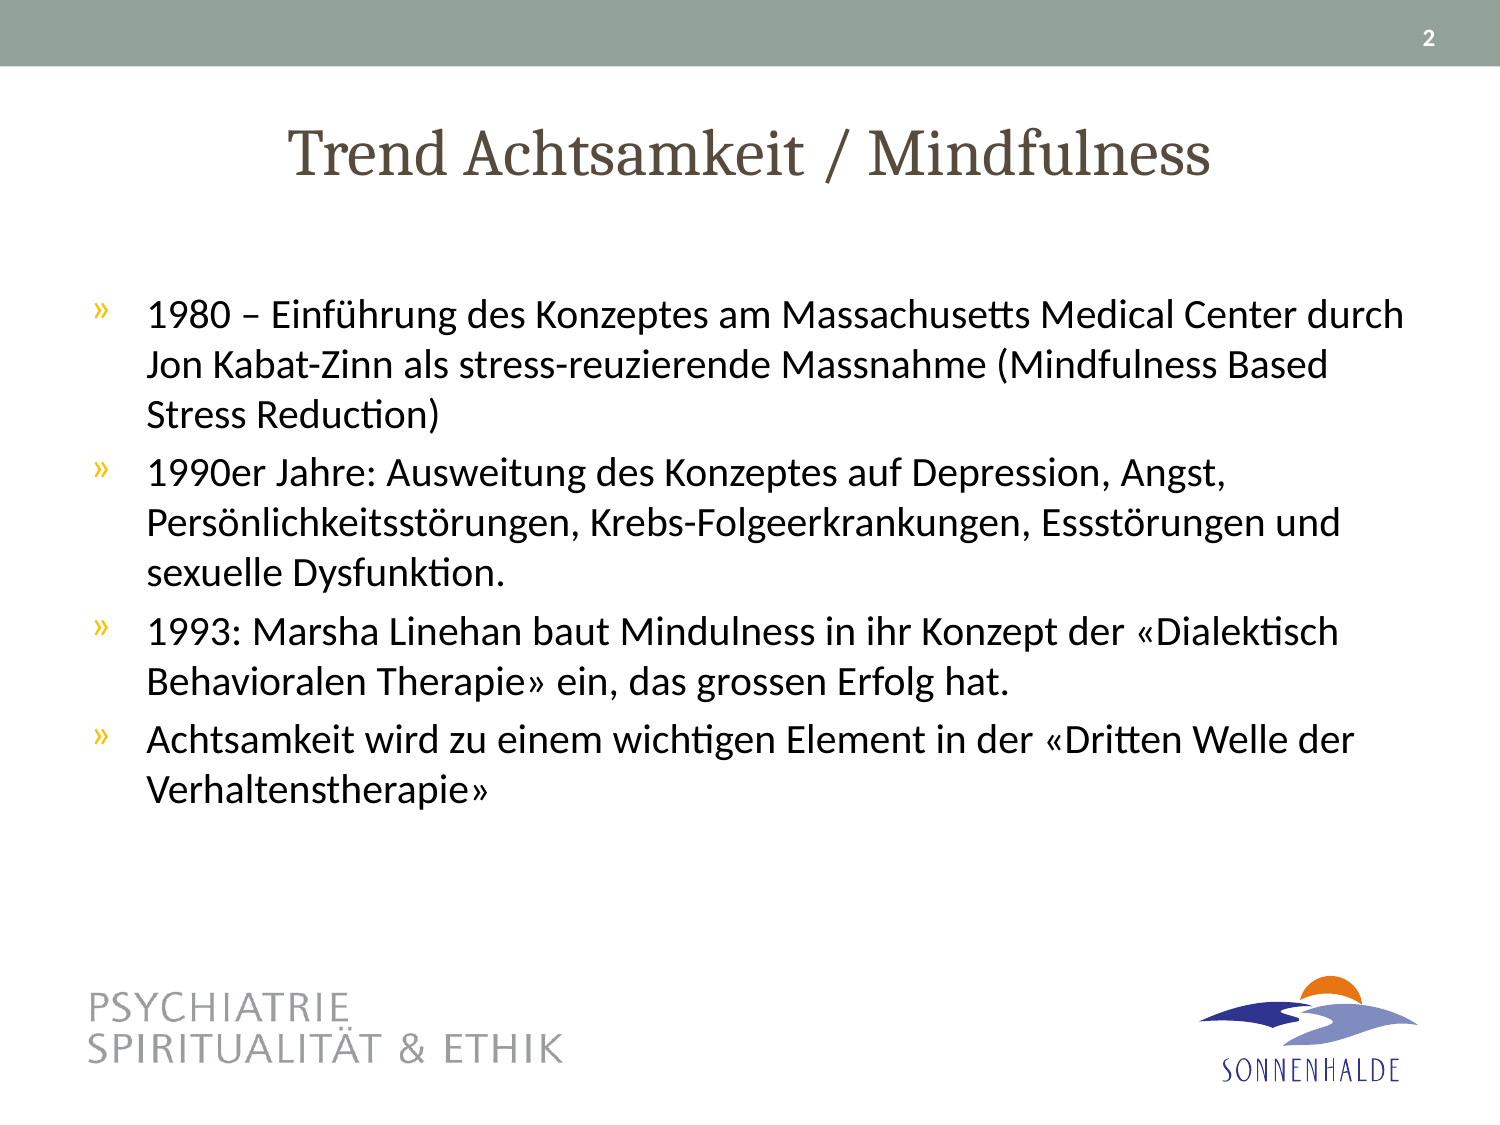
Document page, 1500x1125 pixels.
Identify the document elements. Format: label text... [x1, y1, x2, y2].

title Trend Achtsamkeit / Mindfulness [75, 54, 1425, 244]
picture [76, 1005, 699, 1066]
list 1980 – Einführung des Konzeptes am Massachusetts Medical Center durch Jon Kabat-Zinn als stress-reuzierende Massnahme (Mindfulness Based Stress Reduction) 1990er Jahre: Ausweitung des Konzeptes auf Depression, Angst, Persönlichkeitsstörungen, Krebs-Folgeerkrankungen, Essstörungen und sexuelle Dysfunktion. 1993: Marsha Linehan baut Mindulness in ihr Konzept der «Dialektisch Behavioralen Therapie» ein, das grossen Erfolg hat. Achtsamkeit wird zu einem wichtigen Element in der «Dritten Welle der Verhaltenstherapie» [75, 278, 1425, 1005]
slide_number 2 [1418, 6, 1500, 67]
